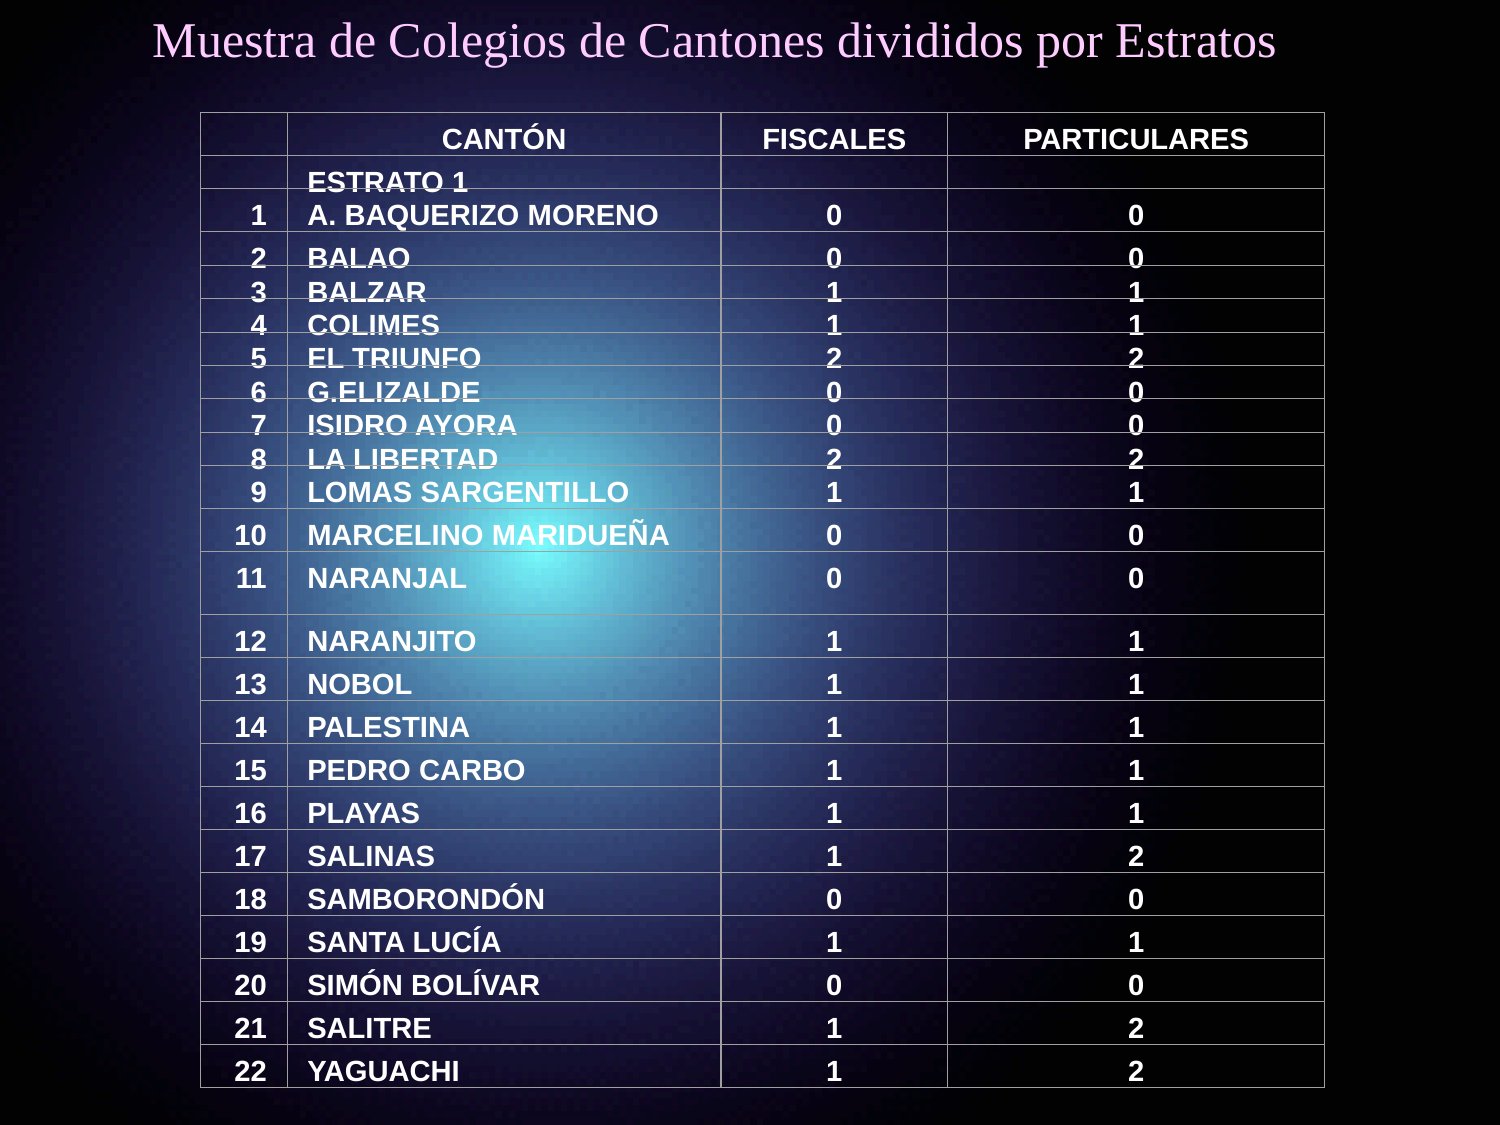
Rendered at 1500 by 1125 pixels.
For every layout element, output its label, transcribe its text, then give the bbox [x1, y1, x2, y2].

text_box Muestra de Colegios de Cantones divididos por Estratos [137, 0, 1400, 76]
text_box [199, 112, 1326, 1088]
picture [0, 0, 1500, 1125]
